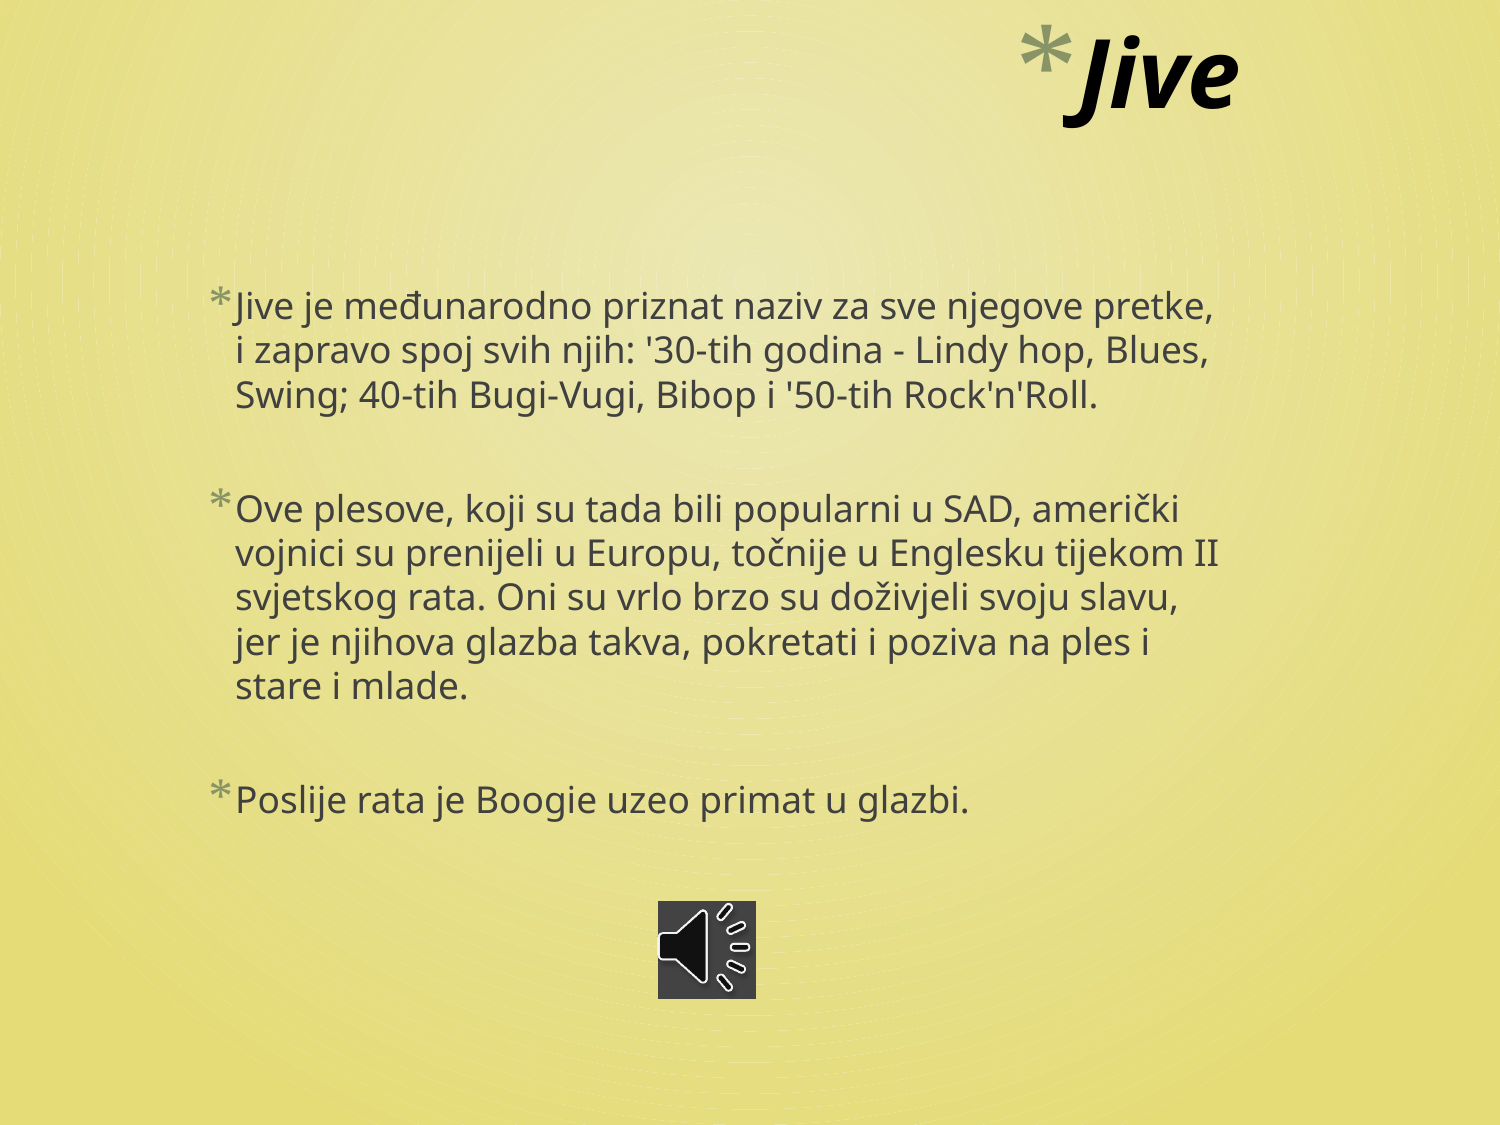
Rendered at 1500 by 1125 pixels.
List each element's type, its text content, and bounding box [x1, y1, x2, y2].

list Jive je međunarodno priznat naziv za sve njegove pretke, i zapravo spoj svih njih: '30-tih godina - Lindy hop, Blues, Swing; 40-tih Bugi-Vugi, Bibop i '50-tih Rock'n'Roll. Ove plesove, koji su tada bili popularni u SAD, američki vojnici su prenijeli u Europu, točnije u Englesku tijekom II svjetskog rata. Oni su vrlo brzo su doživjeli svoju slavu, jer je njihova glazba takva, pokretati i poziva na ples i stare i mlade. Poslije rata je Boogie uzeo primat u glazbi. [187, 275, 1238, 845]
picture [657, 900, 756, 1000]
title Jive [187, 5, 1256, 194]
